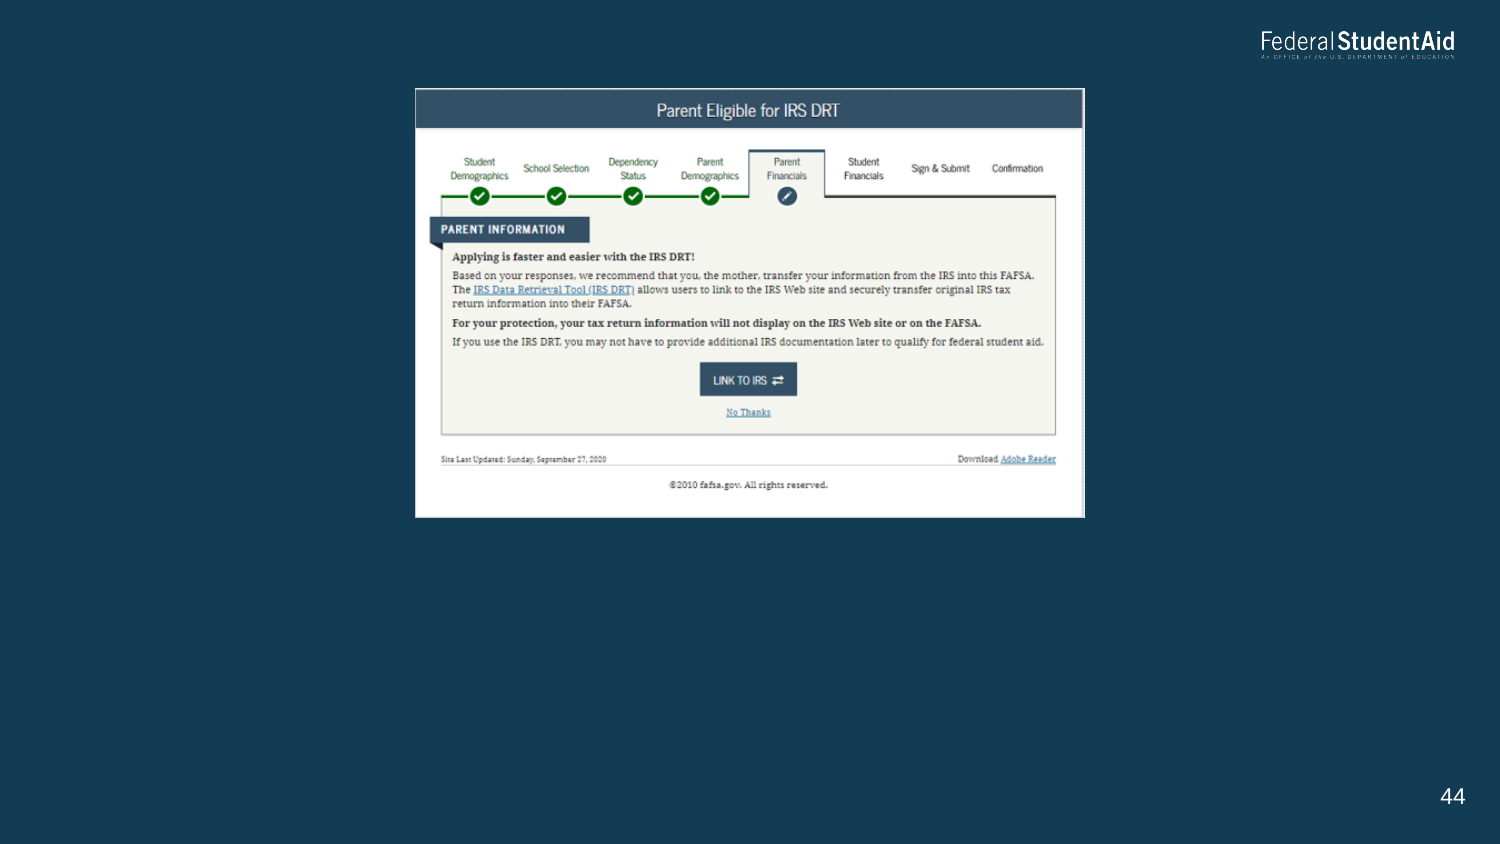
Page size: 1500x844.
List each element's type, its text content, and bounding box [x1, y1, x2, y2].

picture [415, 88, 1085, 519]
slide_number 44 [1440, 781, 1490, 821]
picture [1261, 31, 1454, 59]
